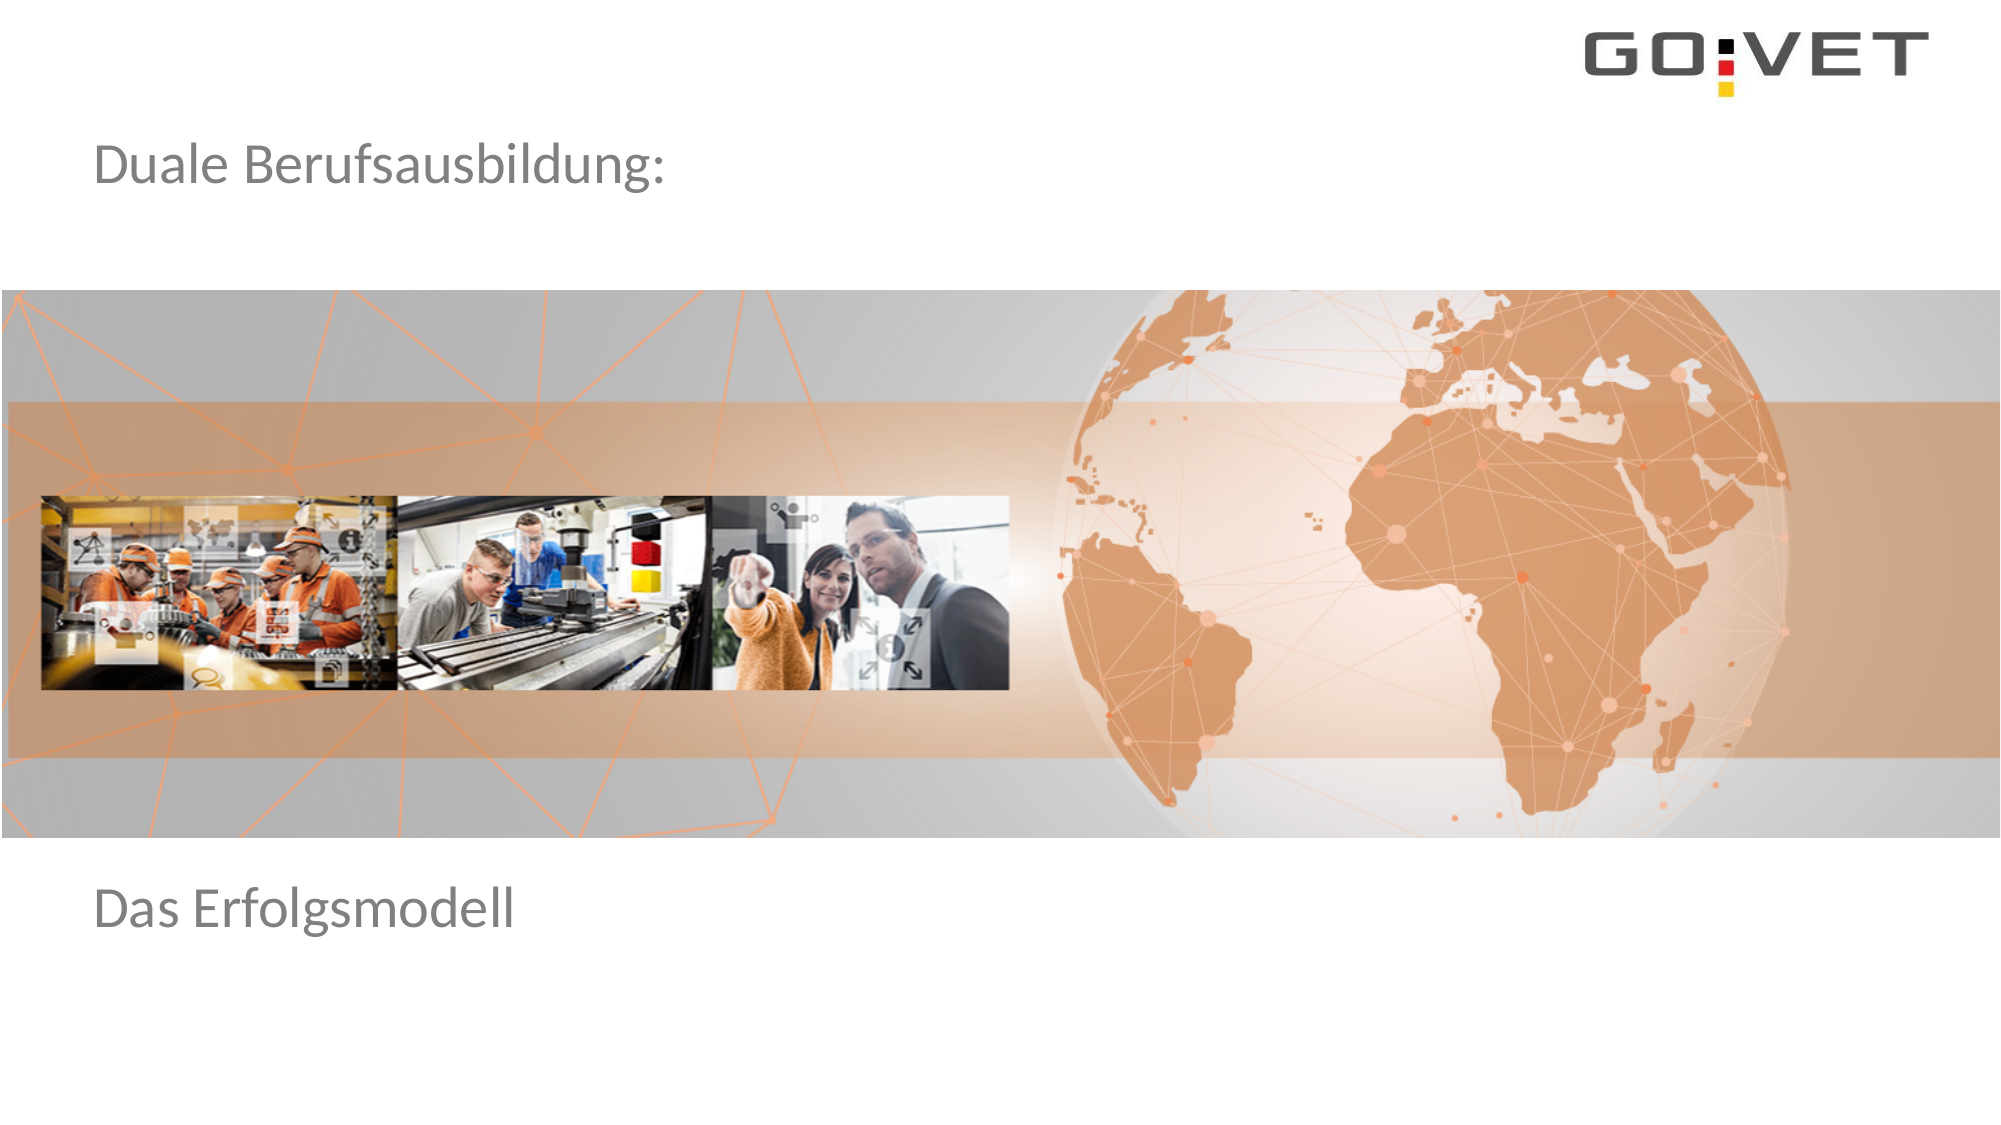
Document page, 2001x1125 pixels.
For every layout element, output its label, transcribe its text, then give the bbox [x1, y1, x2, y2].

list Das Erfolgsmodell [78, 870, 1928, 1082]
picture [1578, 19, 1934, 104]
list Duale Berufsausbildung: [78, 126, 1730, 243]
picture [2, 290, 2001, 838]
